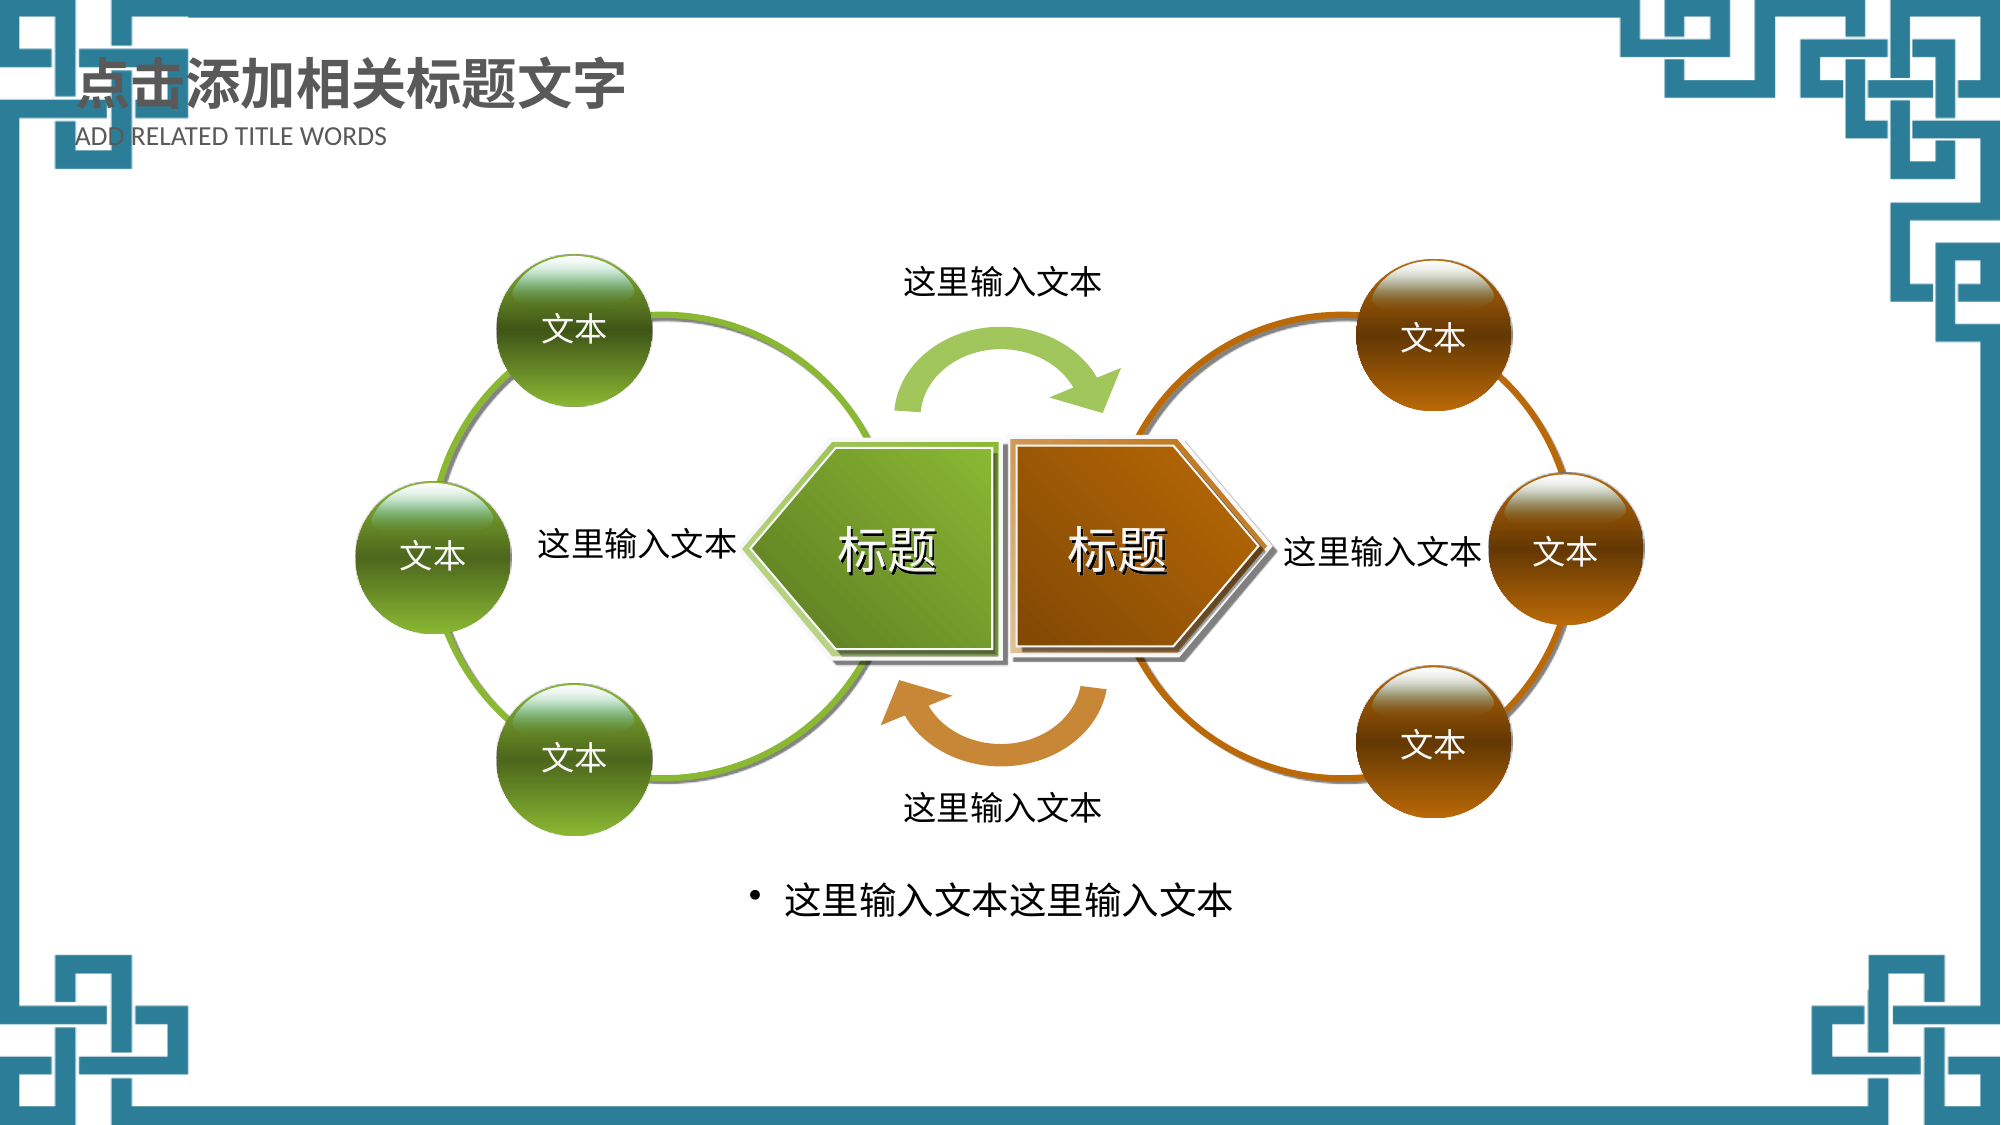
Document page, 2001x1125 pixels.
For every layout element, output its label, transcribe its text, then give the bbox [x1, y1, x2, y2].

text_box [1483, 472, 1649, 626]
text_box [496, 683, 653, 836]
text_box 点击添加相关标题文字 [60, 41, 644, 123]
text_box ADD RELATED TITLE WORDS [59, 110, 403, 159]
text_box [1351, 665, 1517, 819]
text_box 这里输入文本这里输入文本 [512, 870, 1493, 930]
text_box 这里输入文本 [875, 253, 1132, 309]
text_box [430, 314, 1574, 779]
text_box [496, 254, 653, 407]
text_box 这里输入文本 [875, 779, 1132, 835]
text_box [1351, 259, 1517, 412]
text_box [355, 481, 512, 635]
